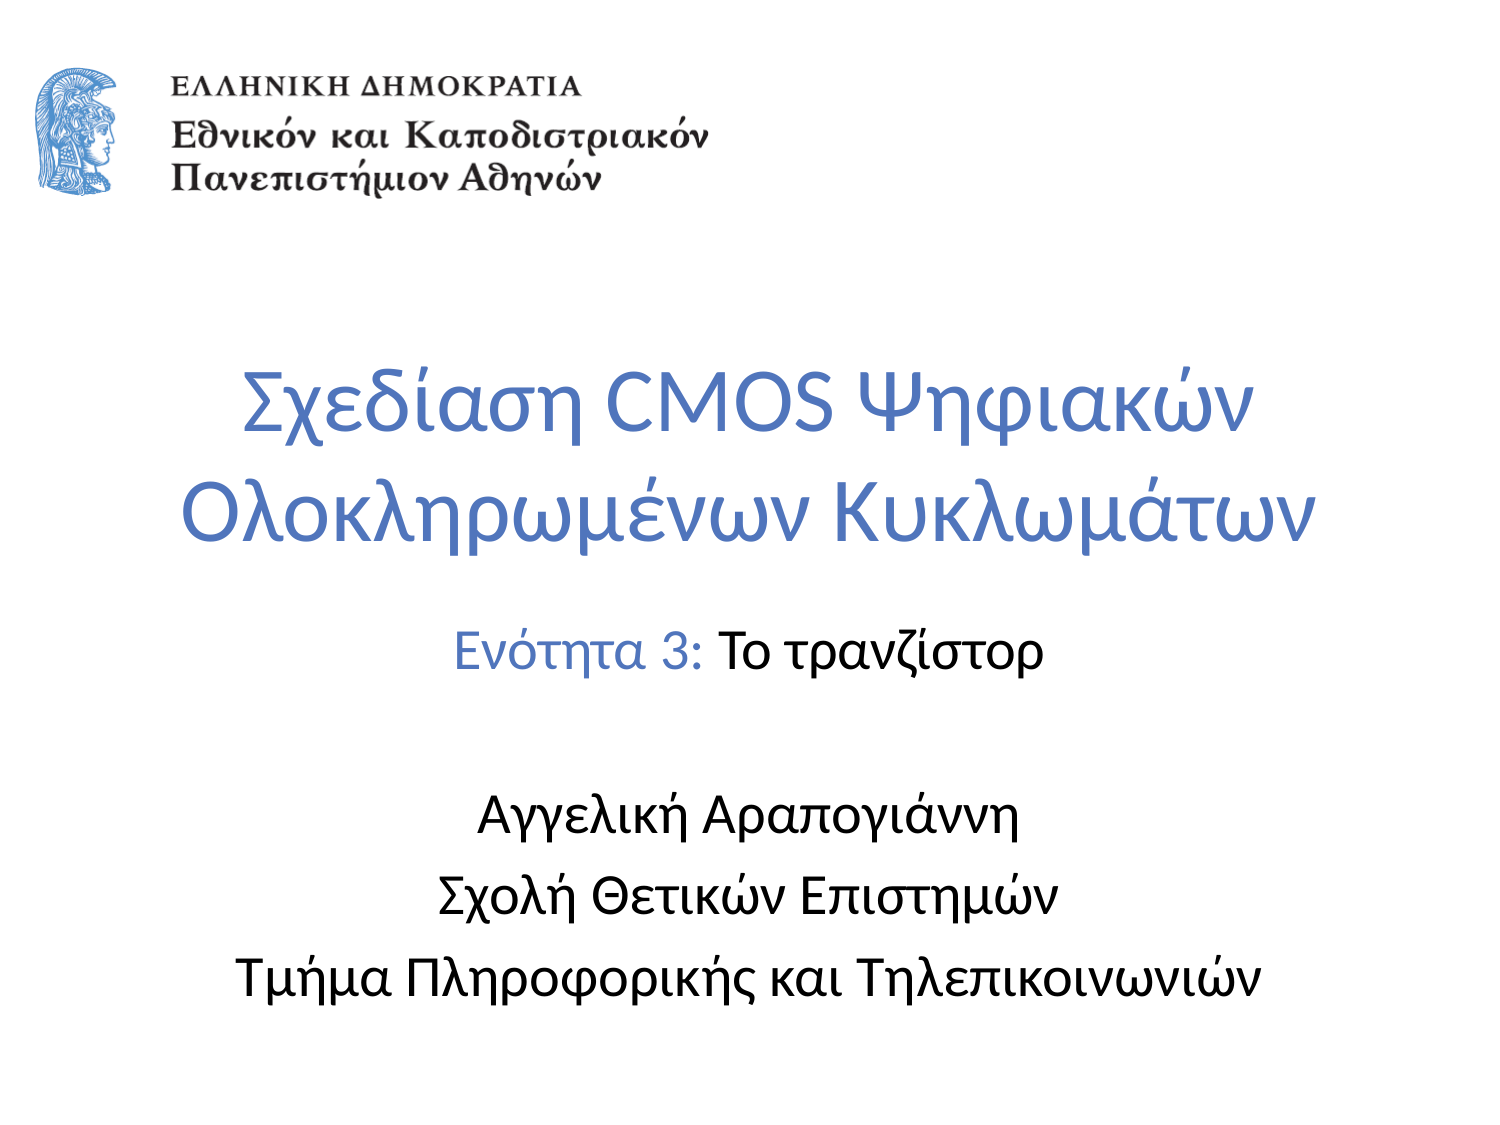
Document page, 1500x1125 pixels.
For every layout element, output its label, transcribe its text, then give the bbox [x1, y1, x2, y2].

title Σχεδίαση CMOS Ψηφιακών Ολοκληρωμένων Κυκλωμάτων [112, 329, 1388, 571]
subtitle Ενότητα 3: Το τρανζίστορ Αγγελική Αραπογιάννη Σχολή Θετικών Επιστημών Τμήμα Πληροφορικής και Τηλεπικοινωνιών [111, 603, 1388, 1096]
picture [29, 66, 711, 201]
